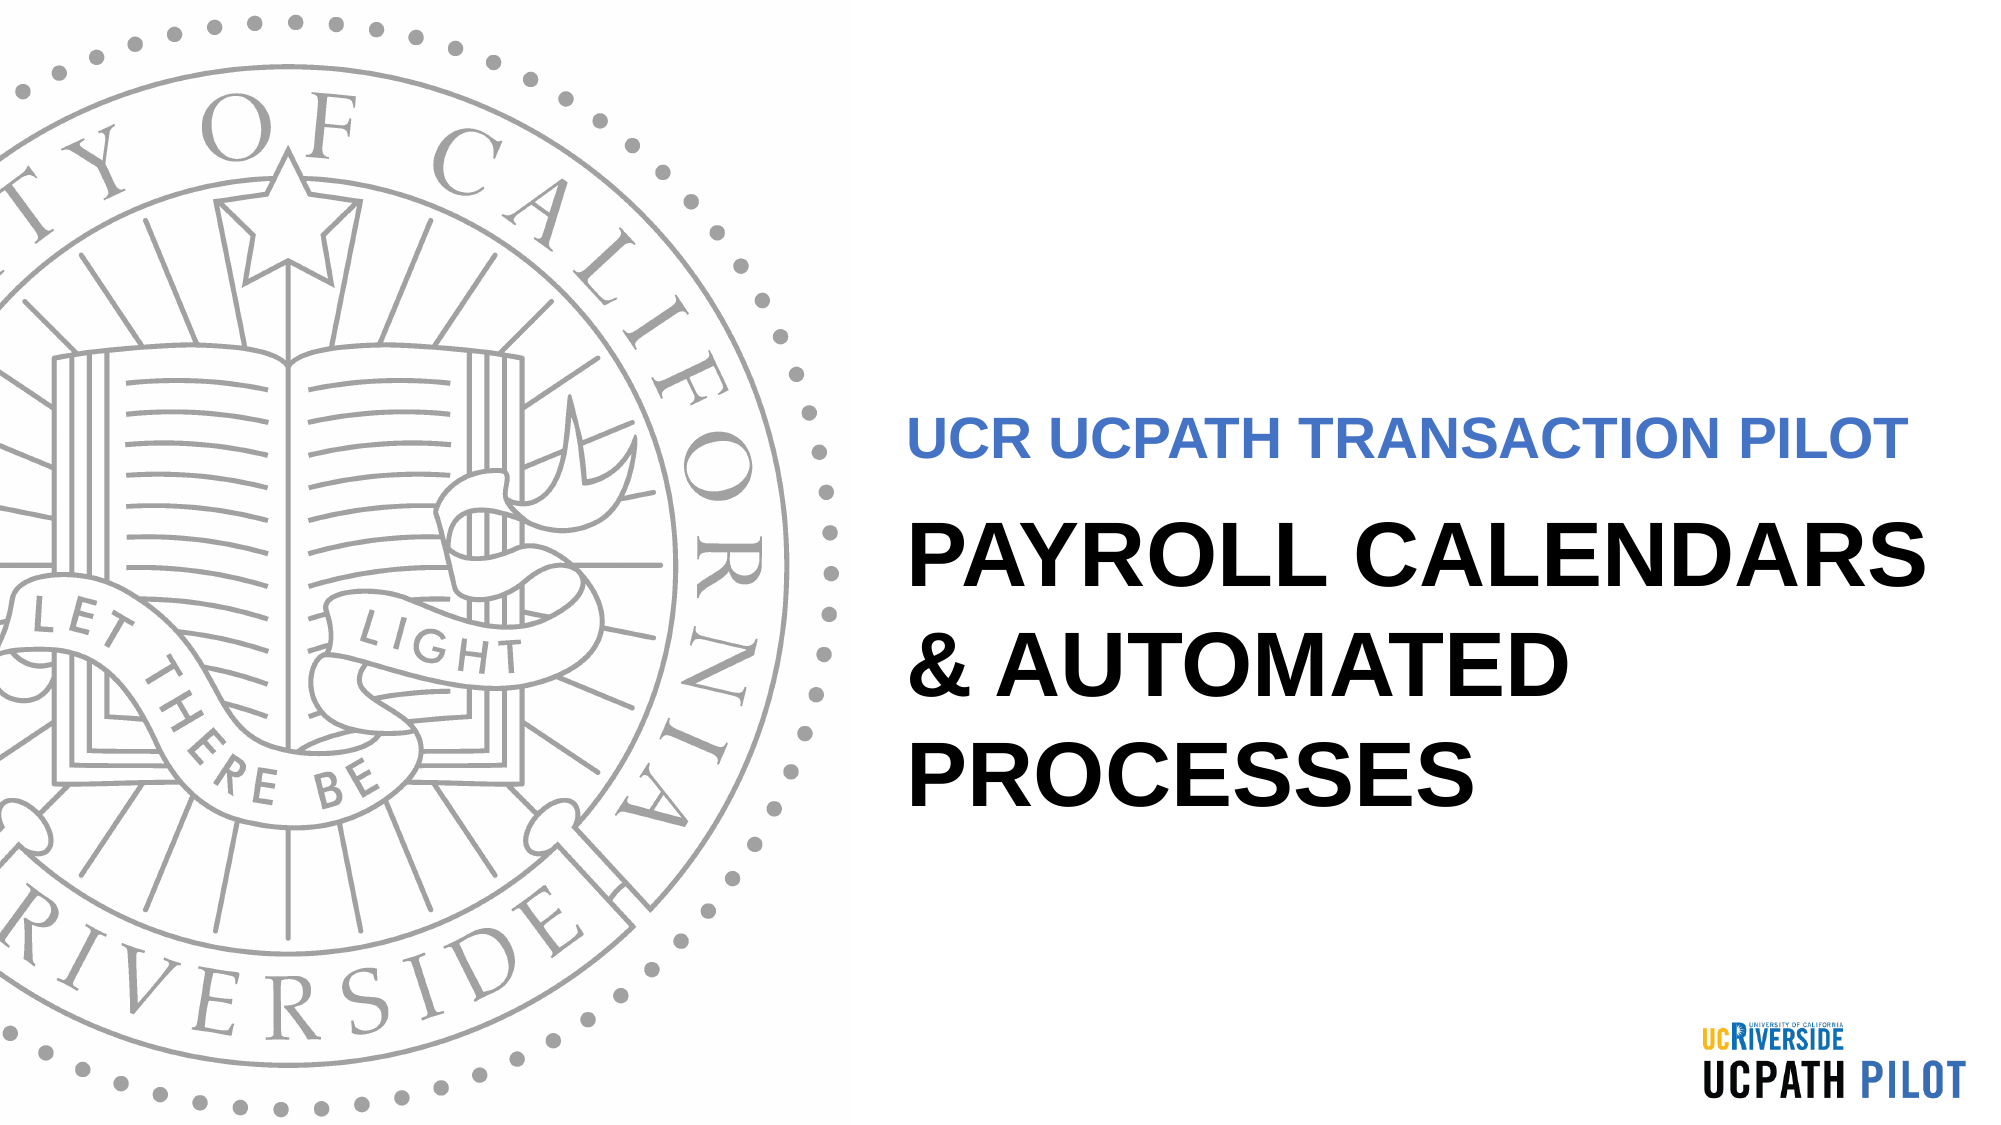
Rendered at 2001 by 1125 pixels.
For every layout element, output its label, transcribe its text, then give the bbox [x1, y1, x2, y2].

picture [1701, 1022, 1967, 1110]
list Ucr ucpath transaction pilot payroll CALENDARS & AUTOMATED PROCESSES [891, 392, 2000, 782]
